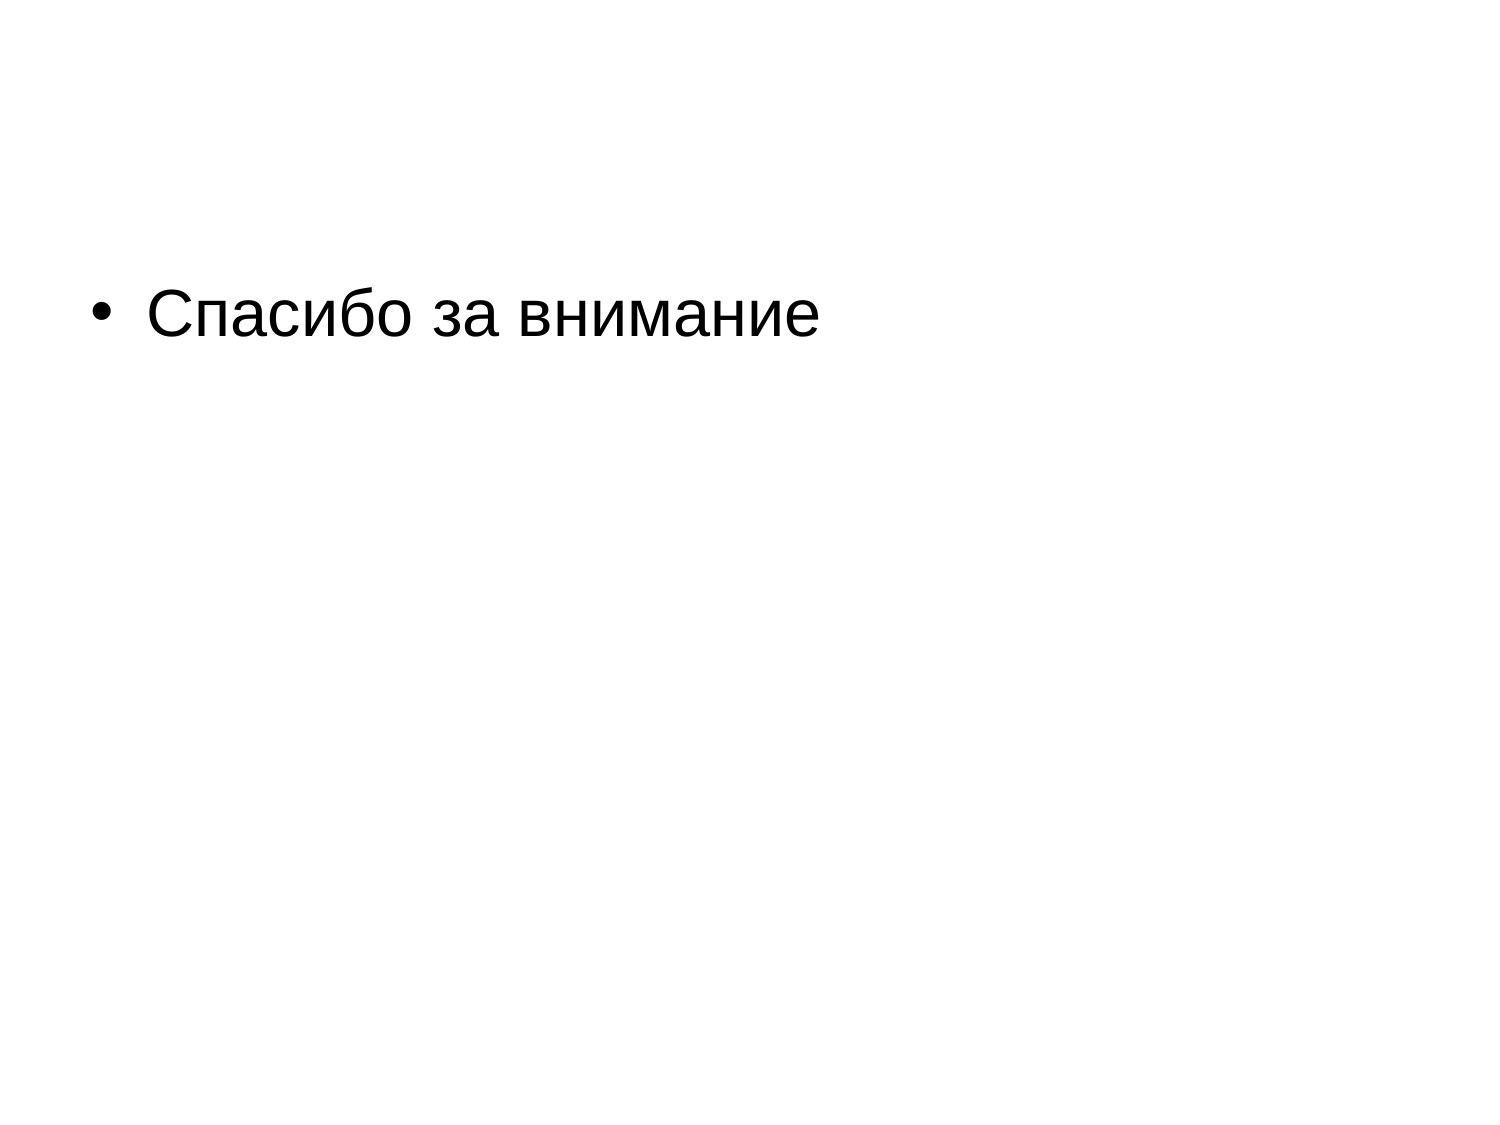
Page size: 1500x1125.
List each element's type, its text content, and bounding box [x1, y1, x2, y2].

list Спасибо за внимание [75, 262, 1425, 1005]
